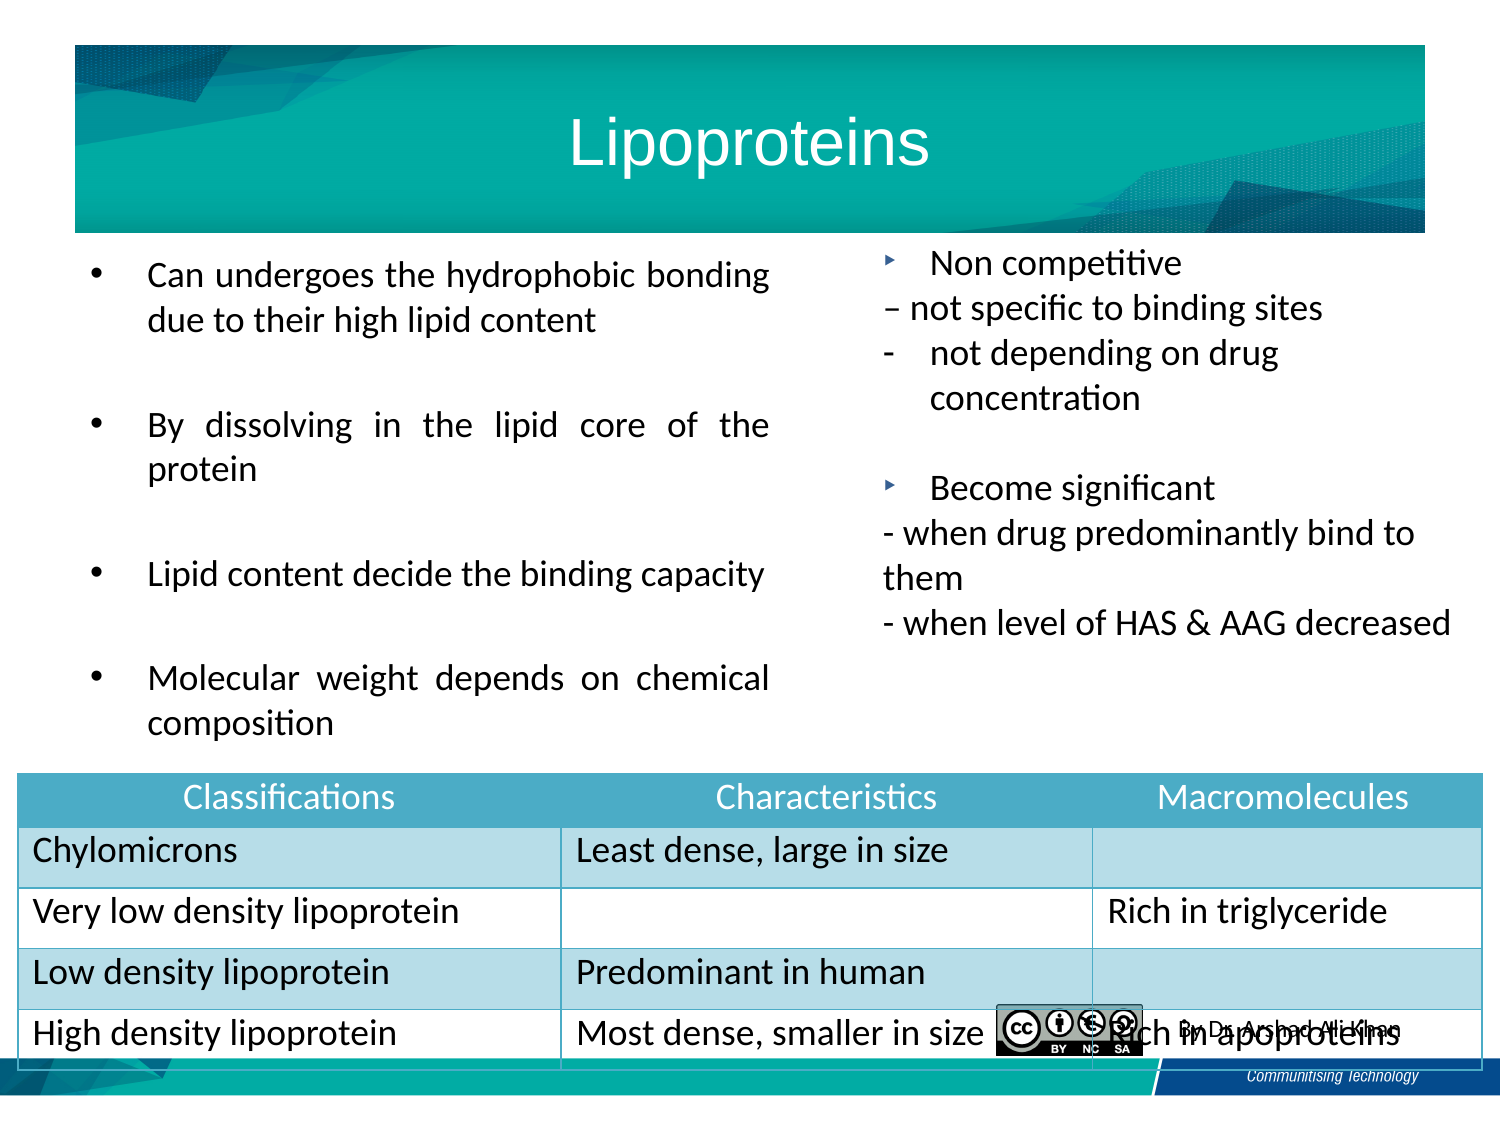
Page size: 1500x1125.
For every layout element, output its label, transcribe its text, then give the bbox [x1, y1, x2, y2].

table_cell Low density lipoprotein [19, 949, 560, 1009]
table_cell [562, 889, 1092, 948]
table_cell Least dense, large in size [562, 828, 1092, 887]
table_cell High density lipoprotein [19, 1010, 560, 1069]
table_cell Rich in triglyceride [1093, 889, 1481, 948]
table_cell Most dense, smaller in size [562, 1010, 1092, 1069]
text_box Non competitive – not specific to binding sites not depending on drug concentration Become significant - when drug predominantly bind to them - when level of HAS & AAG decreased [868, 230, 1490, 695]
picture [0, 0, 1500, 1125]
table_cell [1093, 828, 1481, 887]
table_cell Very low density lipoprotein [19, 889, 560, 948]
table_header Classifications [19, 775, 560, 826]
table_cell Rich in apoproteins [1093, 1010, 1481, 1069]
list Can undergoes the hydrophobic bonding due to their high lipid content By dissolving in the lipid core of the protein Lipid content decide the binding capacity Molecular weight depends on chemical composition [75, 243, 786, 773]
table_cell Chylomicrons [19, 828, 560, 887]
table_cell [1093, 949, 1481, 1009]
table_header Macromolecules [1093, 775, 1481, 826]
table_cell Predominant in human [562, 949, 1092, 1009]
table_header Characteristics [562, 775, 1092, 826]
title Lipoproteins [75, 45, 1425, 233]
